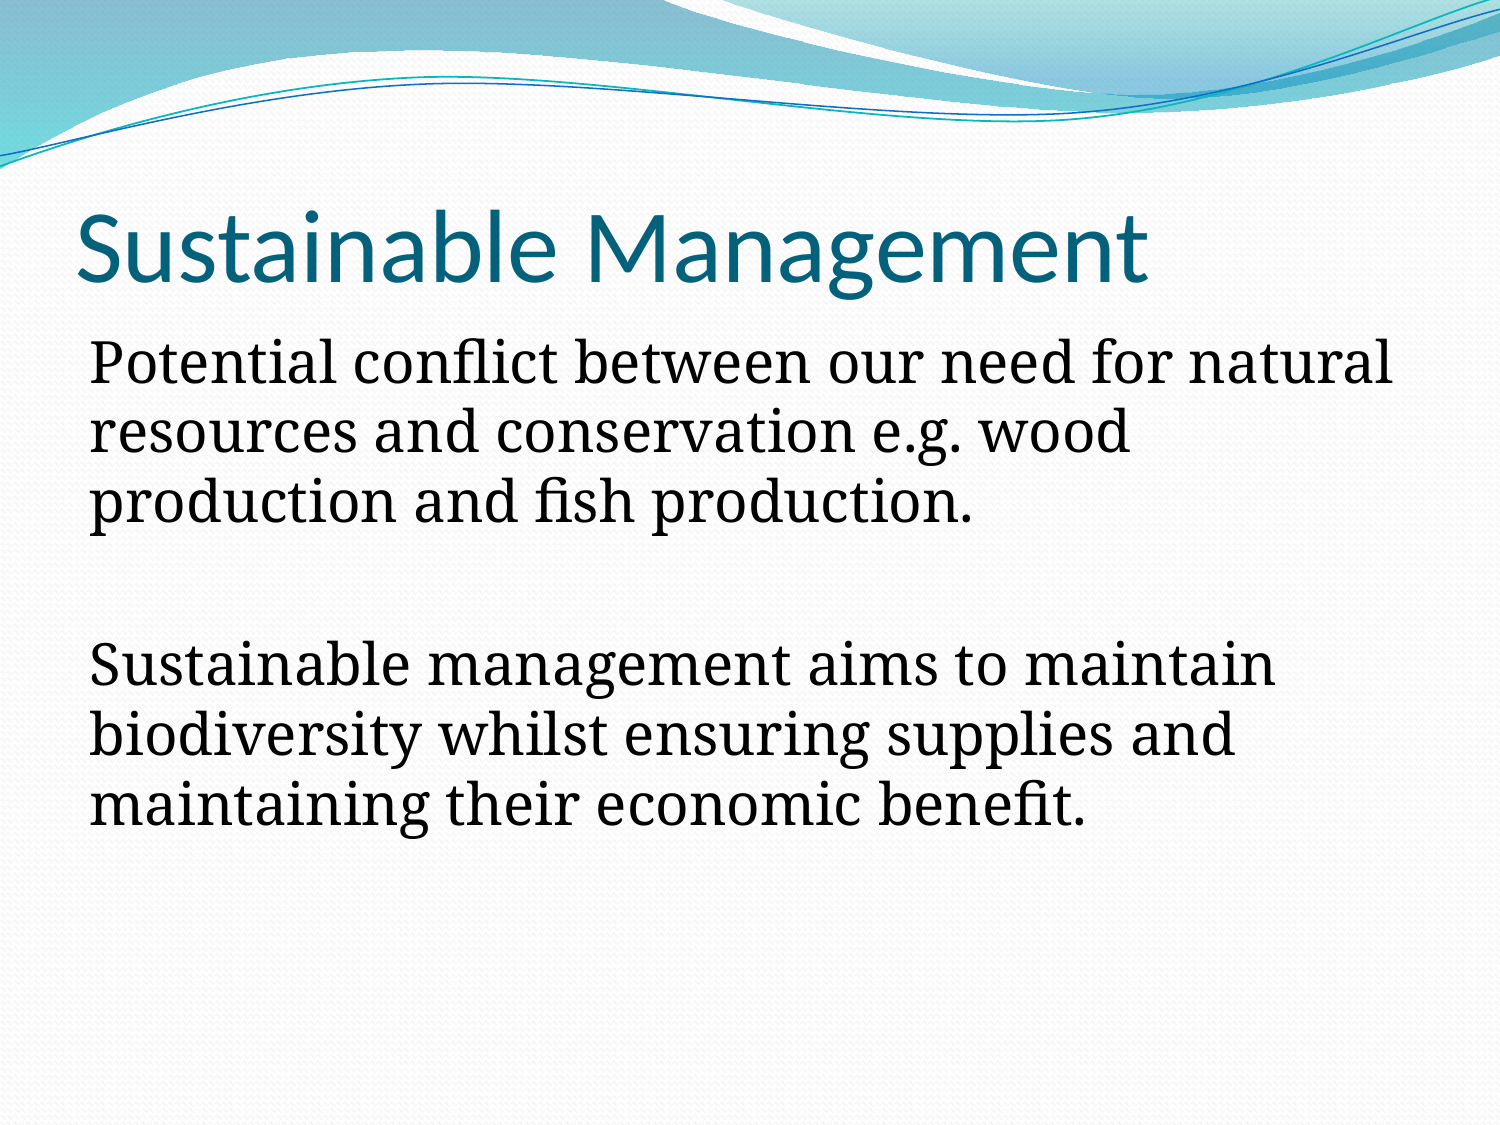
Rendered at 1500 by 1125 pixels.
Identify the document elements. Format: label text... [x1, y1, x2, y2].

list Potential conflict between our need for natural resources and conservation e.g. wood production and fish production. Sustainable management aims to maintain biodiversity whilst ensuring supplies and maintaining their economic benefit. [75, 317, 1459, 1038]
title Sustainable Management [75, 115, 1425, 303]
